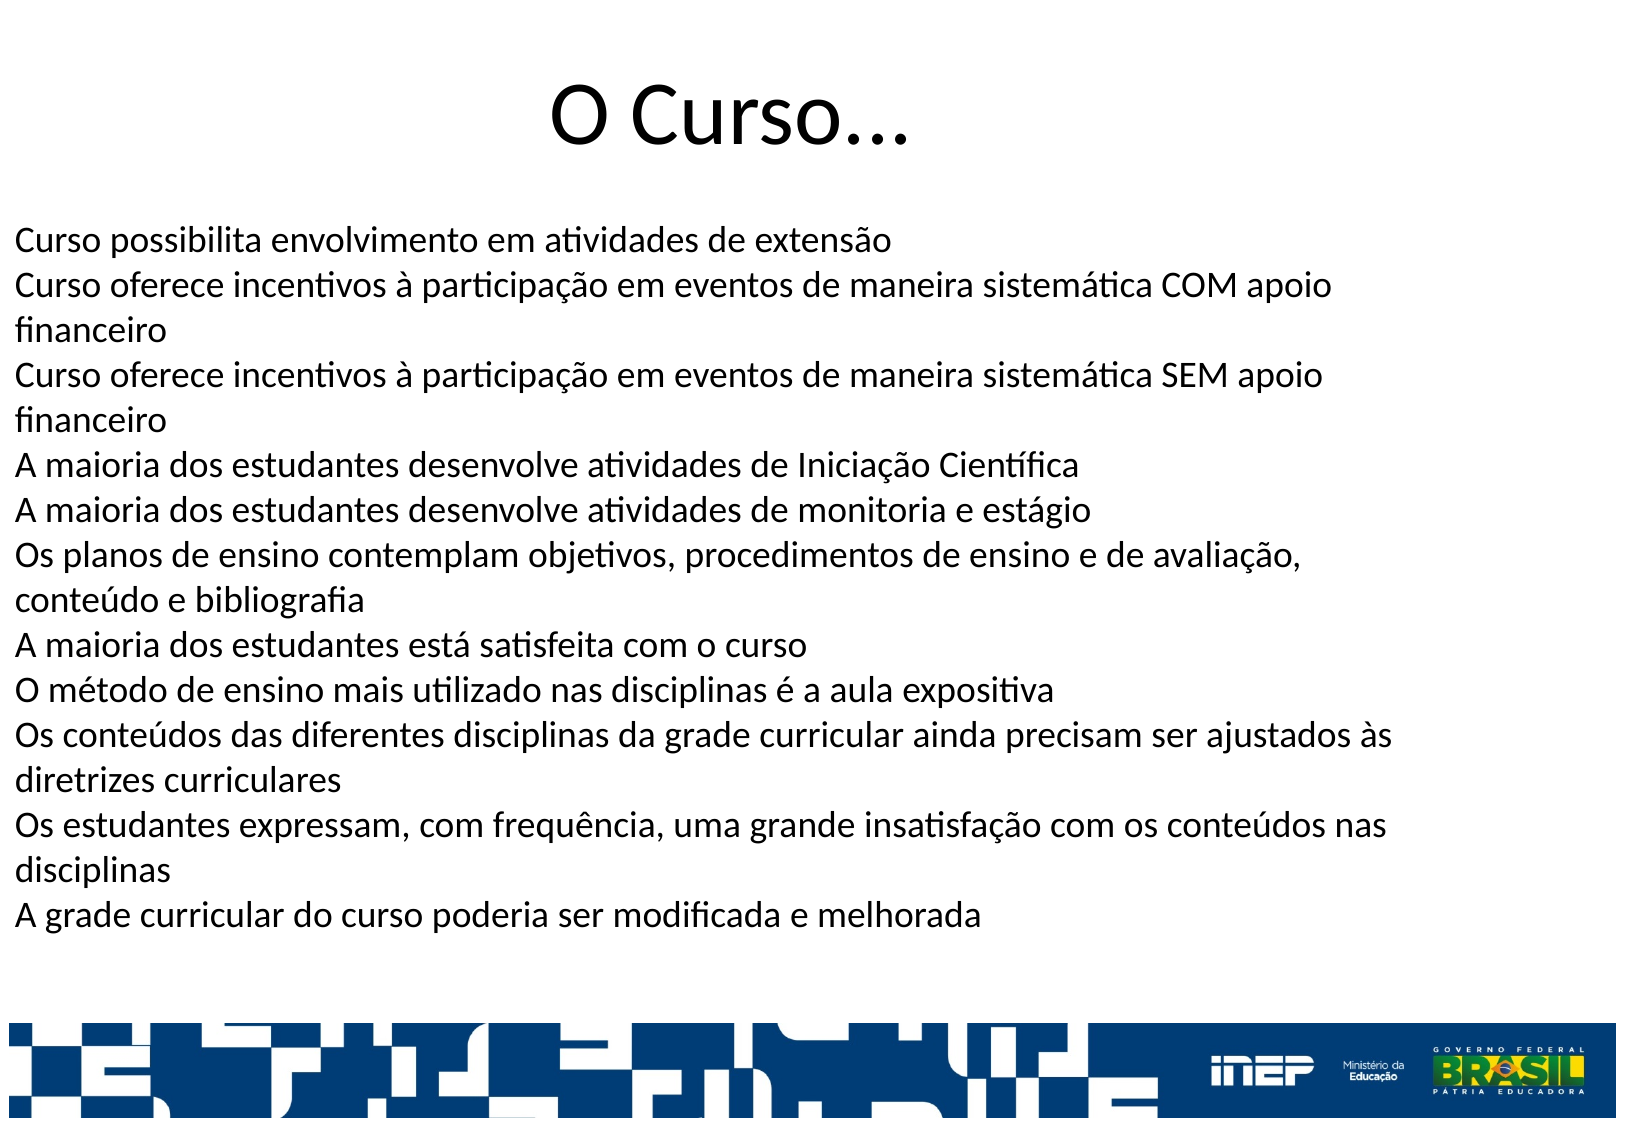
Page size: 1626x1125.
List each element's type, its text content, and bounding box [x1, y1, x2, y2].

list Curso possibilita envolvimento em atividades de extensão Curso oferece incentivos à participação em eventos de maneira sistemática COM apoio financeiro Curso oferece incentivos à participação em eventos de maneira sistemática SEM apoio financeiro A maioria dos estudantes desenvolve atividades de Iniciação Científica A maioria dos estudantes desenvolve atividades de monitoria e estágio Os planos de ensino contemplam objetivos, procedimentos de ensino e de avaliação, conteúdo e bibliografia A maioria dos estudantes está satisfeita com o curso O método de ensino mais utilizado nas disciplinas é a aula expositiva Os conteúdos das diferentes disciplinas da grade curricular ainda precisam ser ajustados às diretrizes curriculares Os estudantes expressam, com frequência, uma grande insatisfação com os conteúdos nas disciplinas A grade curricular do curso poderia ser modificada e melhorada [0, 207, 1463, 951]
picture [9, 1023, 1616, 1118]
title O Curso... [0, 45, 1463, 207]
